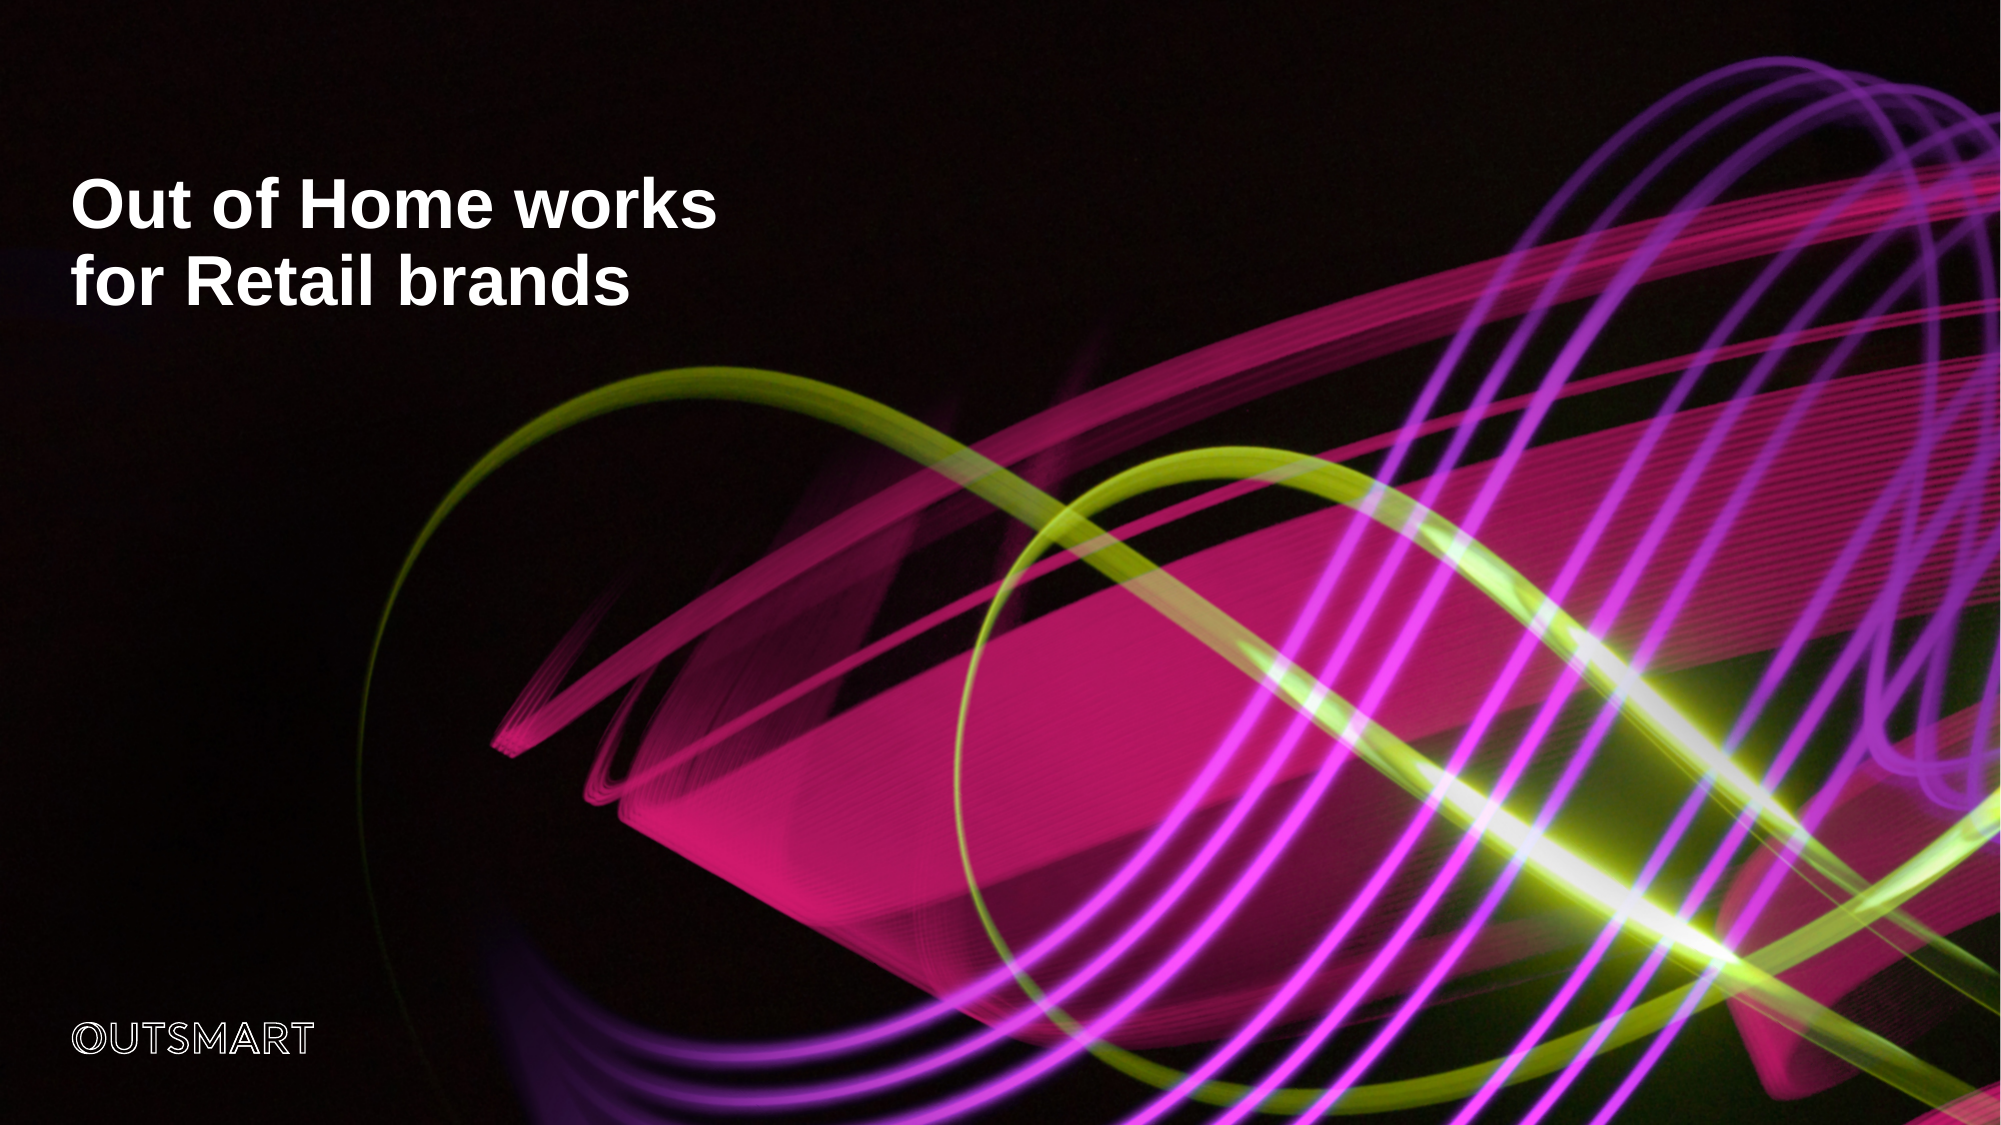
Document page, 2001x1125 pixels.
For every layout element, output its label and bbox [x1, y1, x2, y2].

picture [0, 0, 2001, 1125]
text_box [71, 1021, 315, 1055]
